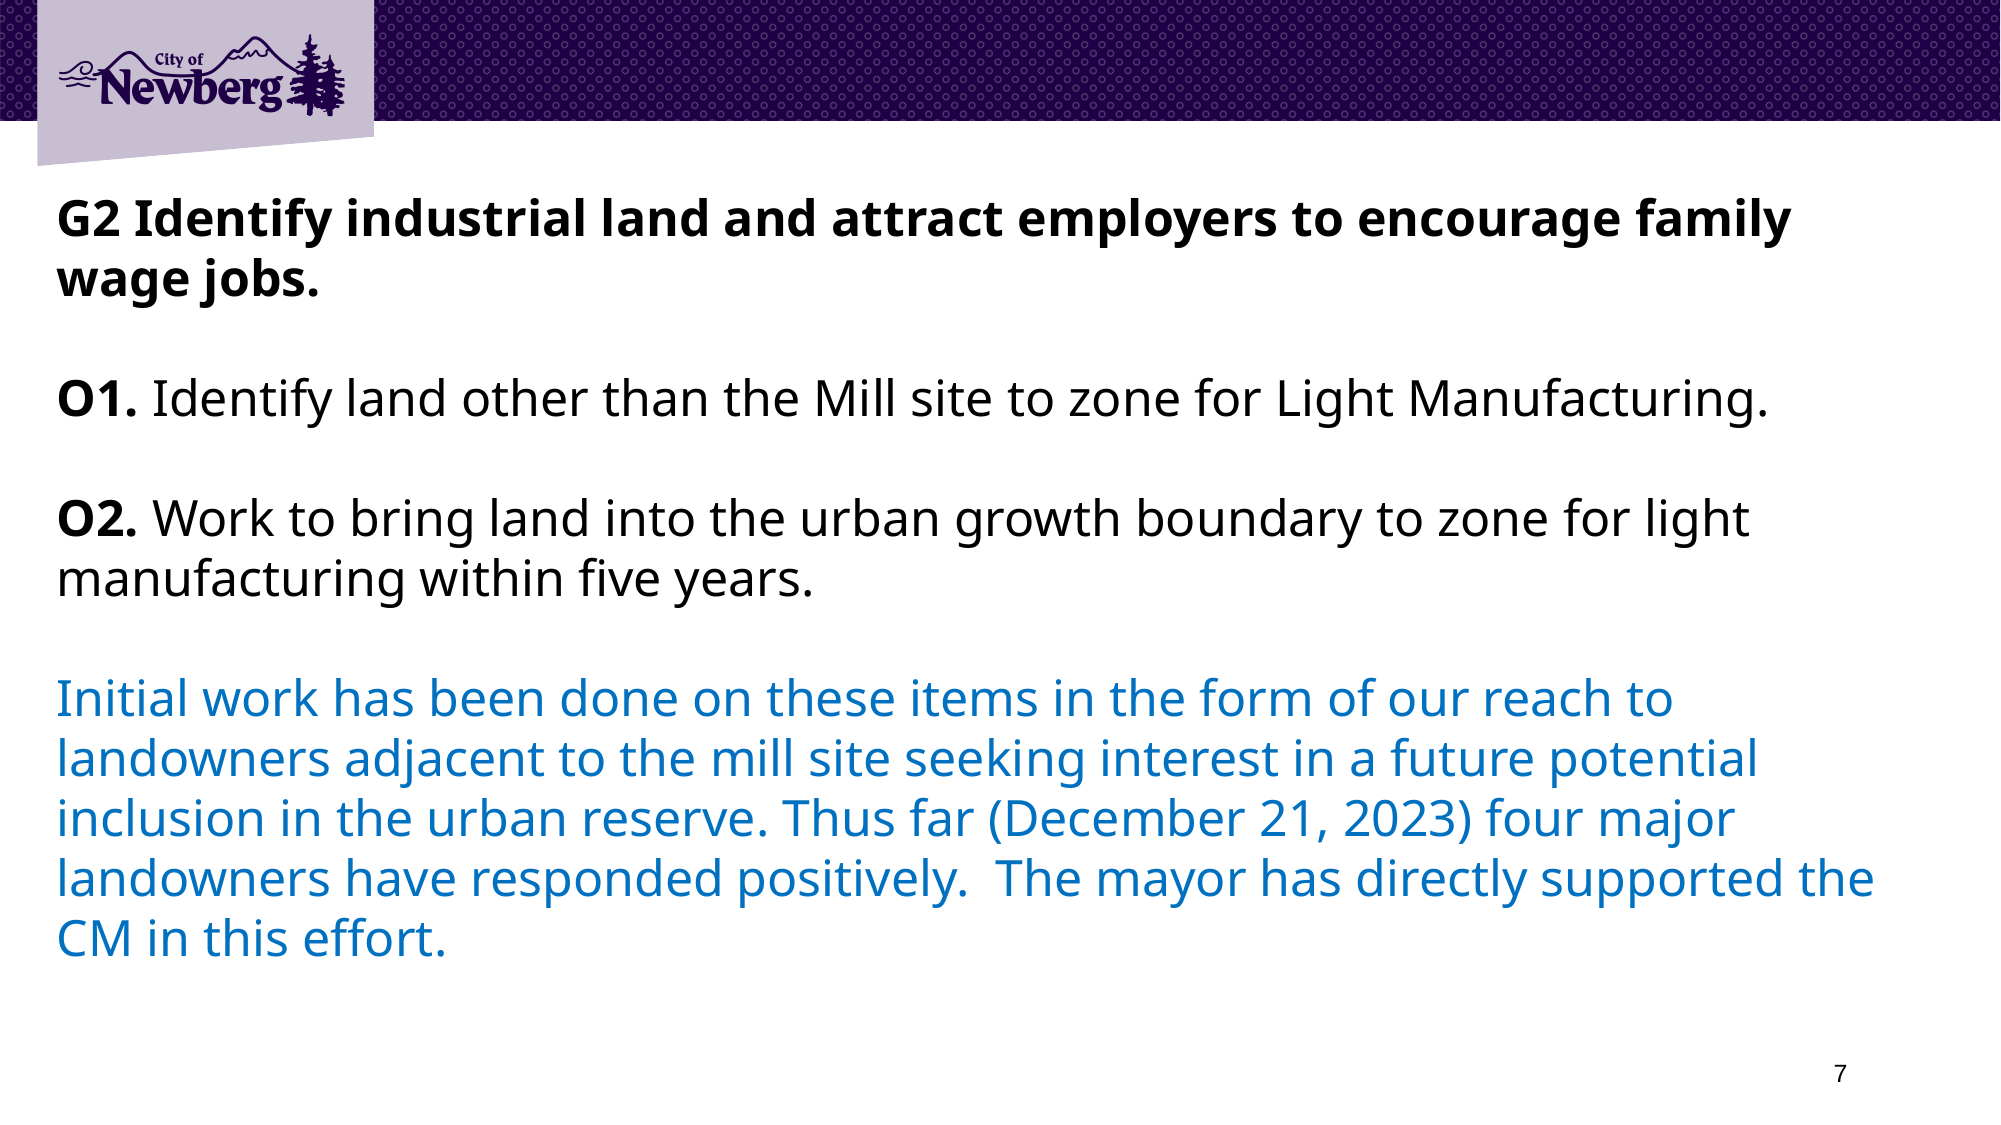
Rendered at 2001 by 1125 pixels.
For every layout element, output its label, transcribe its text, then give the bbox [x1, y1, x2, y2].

slide_number 7 [1412, 1042, 1863, 1103]
picture [0, 0, 2001, 1125]
text_box G2 Identify industrial land and attract employers to encourage family wage jobs. O1. Identify land other than the Mill site to zone for Light Manufacturing. O2. Work to bring land into the urban growth boundary to zone for light manufacturing within five years. Initial work has been done on these items in the form of our reach to landowners adjacent to the mill site seeking interest in a future potential inclusion in the urban reserve. Thus far (December 21, 2023) four major landowners have responded positively. The mayor has directly supported the CM in this effort. [41, 179, 1955, 974]
